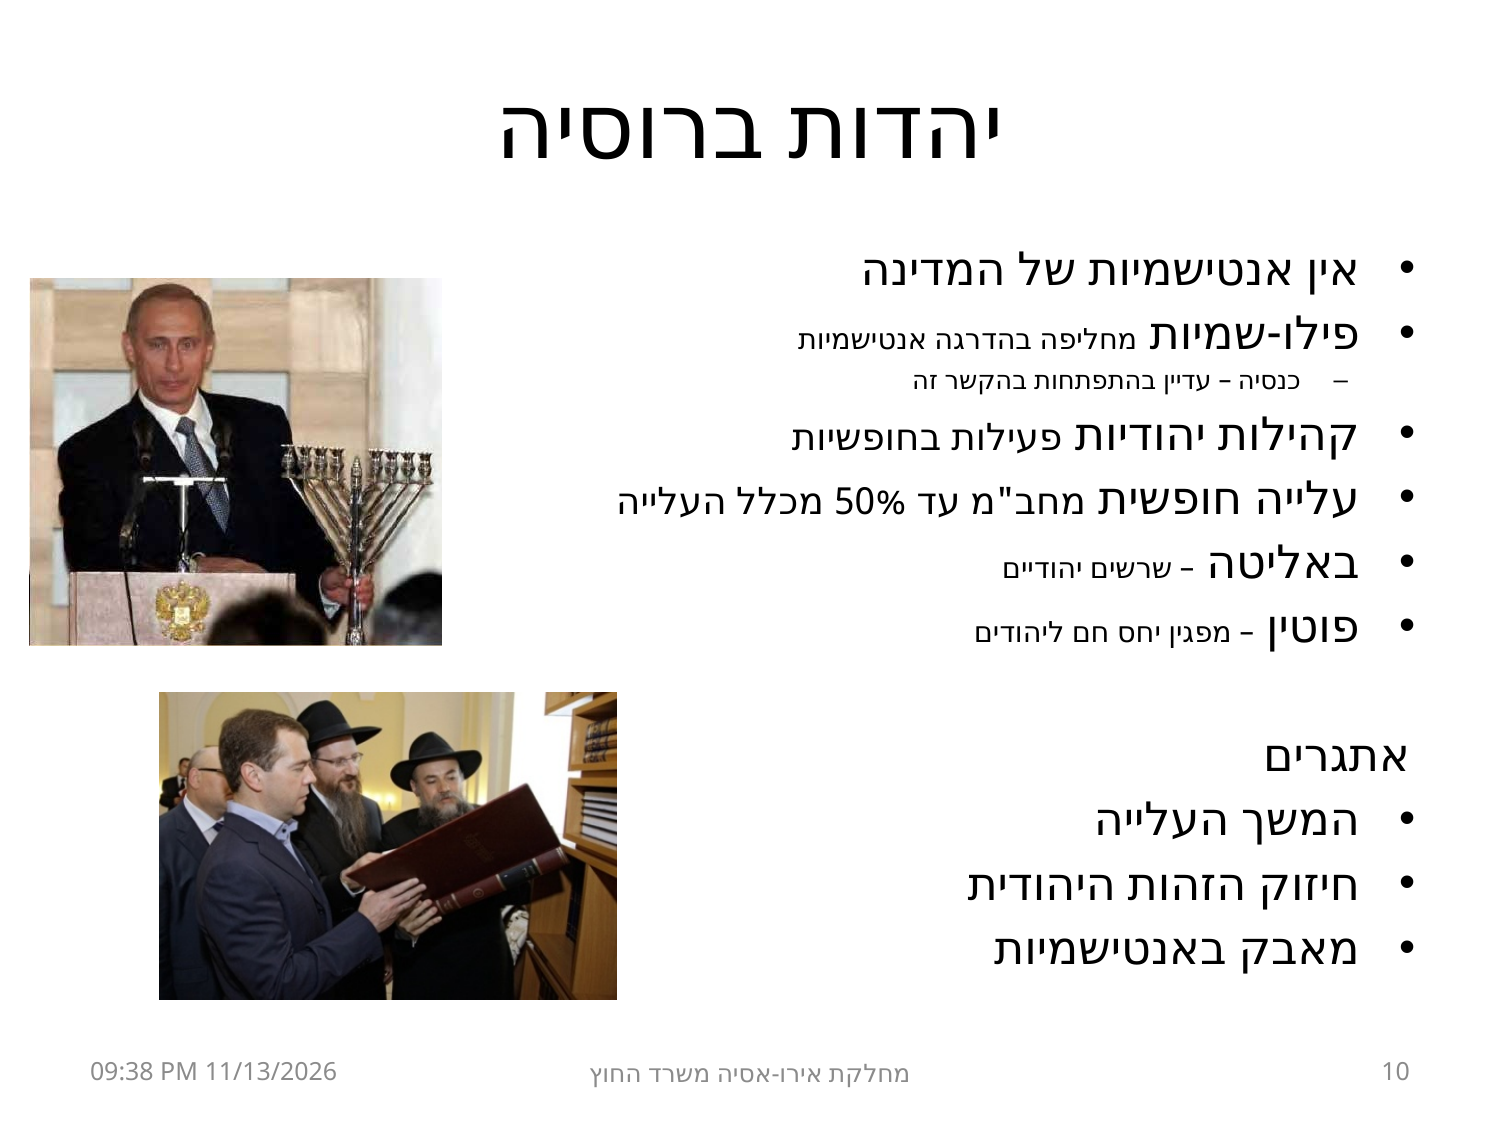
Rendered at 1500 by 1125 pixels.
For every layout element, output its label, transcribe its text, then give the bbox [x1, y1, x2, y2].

slide_number 12 יוני 17 [75, 1042, 425, 1103]
list אין אנטישמיות של המדינה פילו-שמיות מחליפה בהדרגה אנטישמיות כנסיה – עדיין בהתפתחות בהקשר זה קהילות יהודיות פעילות בחופשיות עלייה חופשית מחב"מ עד 50% מכלל העלייה באליטה – שרשים יהודיים פוטין – מפגין יחס חם ליהודים אתגרים המשך העלייה חיזוק הזהות היהודית מאבק באנטישמיות [75, 231, 1425, 982]
picture [29, 278, 442, 646]
footer מחלקת אירו-אסיה משרד החוץ [512, 1042, 988, 1103]
picture [159, 691, 617, 1000]
title יהדות ברוסיה [75, 7, 1425, 231]
slide_number 10 [1074, 1042, 1425, 1103]
